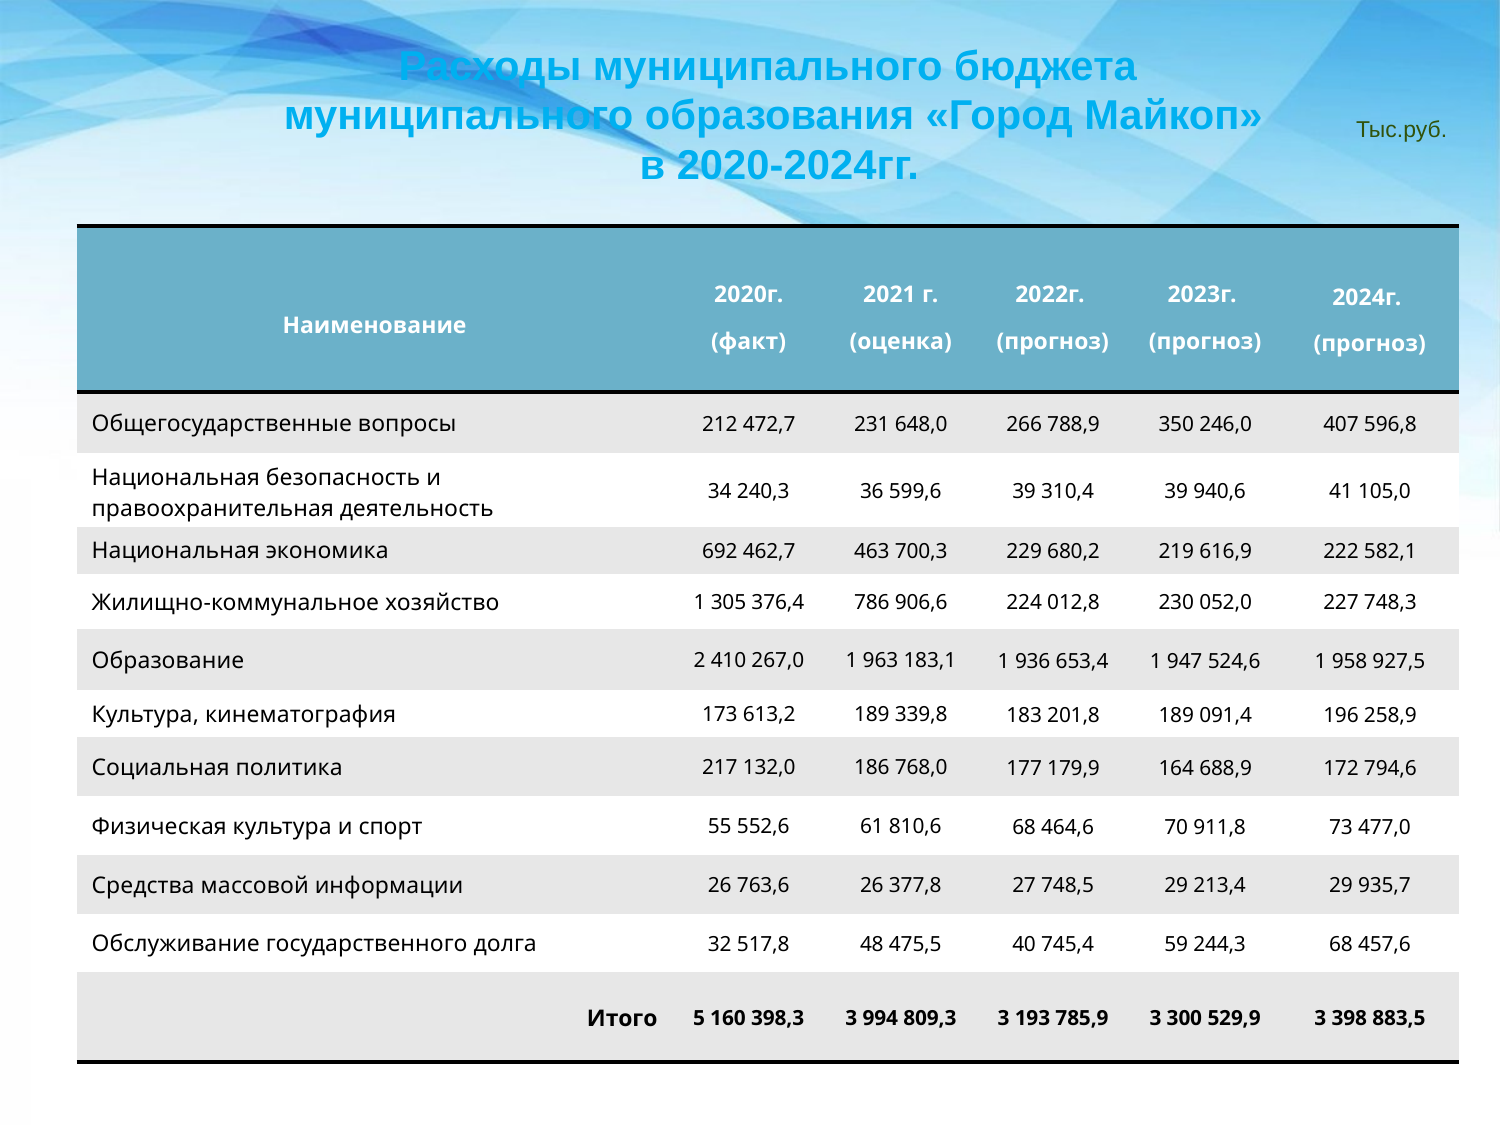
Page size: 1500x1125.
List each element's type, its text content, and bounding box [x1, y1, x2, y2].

table_cell Итого [77, 972, 673, 1060]
table_cell 1 947 524,6 [1129, 629, 1281, 690]
table_cell Социальная политика [77, 737, 673, 796]
table_cell 26 377,8 [825, 855, 977, 914]
table_cell 227 748,3 [1281, 574, 1459, 629]
table_cell 1 305 376,4 [673, 574, 825, 629]
table_cell 3 398 883,5 [1281, 972, 1459, 1060]
table_cell 1 963 183,1 [825, 629, 977, 690]
text_box Тыс.руб. [1341, 107, 1463, 150]
table_cell 177 179,9 [977, 737, 1129, 796]
table_header 2023г. (прогноз) [1129, 228, 1281, 390]
table_cell 29 213,4 [1129, 855, 1281, 914]
table_cell Национальная безопасность и правоохранительная деятельность [77, 453, 673, 527]
table_cell 3 994 809,3 [825, 972, 977, 1060]
table_cell 229 680,2 [977, 527, 1129, 574]
table_cell 189 091,4 [1129, 690, 1281, 737]
table_cell 186 768,0 [825, 737, 977, 796]
table_cell Культура, кинематография [77, 690, 673, 737]
table_cell 41 105,0 [1281, 453, 1459, 527]
table_cell 350 246,0 [1129, 394, 1281, 453]
table_cell 1 936 653,4 [977, 629, 1129, 690]
table_cell 183 201,8 [977, 690, 1129, 737]
table_cell 73 477,0 [1281, 796, 1459, 855]
text_box Расходы муниципального бюджета муниципального образования «Город Майкоп» в 2020-2024гг. [76, 30, 1471, 196]
table_cell 61 810,6 [825, 796, 977, 855]
table_cell 5 160 398,3 [673, 972, 825, 1060]
table_cell 55 552,6 [673, 796, 825, 855]
table_cell 230 052,0 [1129, 574, 1281, 629]
table_cell 68 464,6 [977, 796, 1129, 855]
table_cell 1 958 927,5 [1281, 629, 1459, 690]
table_cell 173 613,2 [673, 690, 825, 737]
table_cell Общегосударственные вопросы [77, 394, 673, 453]
table_cell 59 244,3 [1129, 914, 1281, 972]
table_cell 27 748,5 [977, 855, 1129, 914]
table_header Наименование [77, 228, 673, 390]
table_header 2022г. (прогноз) [977, 228, 1129, 390]
table_cell 196 258,9 [1281, 690, 1459, 737]
table_cell 219 616,9 [1129, 527, 1281, 574]
picture [0, 0, 1500, 1125]
table_cell Физическая культура и спорт [77, 796, 673, 855]
table_cell 26 763,6 [673, 855, 825, 914]
table_cell 164 688,9 [1129, 737, 1281, 796]
table_cell 231 648,0 [825, 394, 977, 453]
table_cell 217 132,0 [673, 737, 825, 796]
table_cell 48 475,5 [825, 914, 977, 972]
table_cell 407 596,8 [1281, 394, 1459, 453]
table_cell 36 599,6 [825, 453, 977, 527]
table_cell 786 906,6 [825, 574, 977, 629]
table_header 2021 г. (оценка) [825, 228, 977, 390]
table_cell 68 457,6 [1281, 914, 1459, 972]
table_cell 34 240,3 [673, 453, 825, 527]
table_cell 39 310,4 [977, 453, 1129, 527]
table_cell 266 788,9 [977, 394, 1129, 453]
table_cell Жилищно-коммунальное хозяйство [77, 574, 673, 629]
table_header 2020г. (факт) [673, 228, 825, 390]
table_cell 70 911,8 [1129, 796, 1281, 855]
table_cell 172 794,6 [1281, 737, 1459, 796]
table_cell 224 012,8 [977, 574, 1129, 629]
table_cell 39 940,6 [1129, 453, 1281, 527]
table_cell 692 462,7 [673, 527, 825, 574]
table_header 2024г. (прогноз) [1281, 228, 1459, 390]
table_cell Национальная экономика [77, 527, 673, 574]
table_cell 29 935,7 [1281, 855, 1459, 914]
table_cell 189 339,8 [825, 690, 977, 737]
table_cell 32 517,8 [673, 914, 825, 972]
table_cell 2 410 267,0 [673, 629, 825, 690]
table_cell Образование [77, 629, 673, 690]
table_cell 222 582,1 [1281, 527, 1459, 574]
table_cell Обслуживание государственного долга [77, 914, 673, 972]
table_cell 463 700,3 [825, 527, 977, 574]
table_cell 3 300 529,9 [1129, 972, 1281, 1060]
table_cell Средства массовой информации [77, 855, 673, 914]
table_cell 3 193 785,9 [977, 972, 1129, 1060]
table_cell 212 472,7 [673, 394, 825, 453]
table_cell 40 745,4 [977, 914, 1129, 972]
